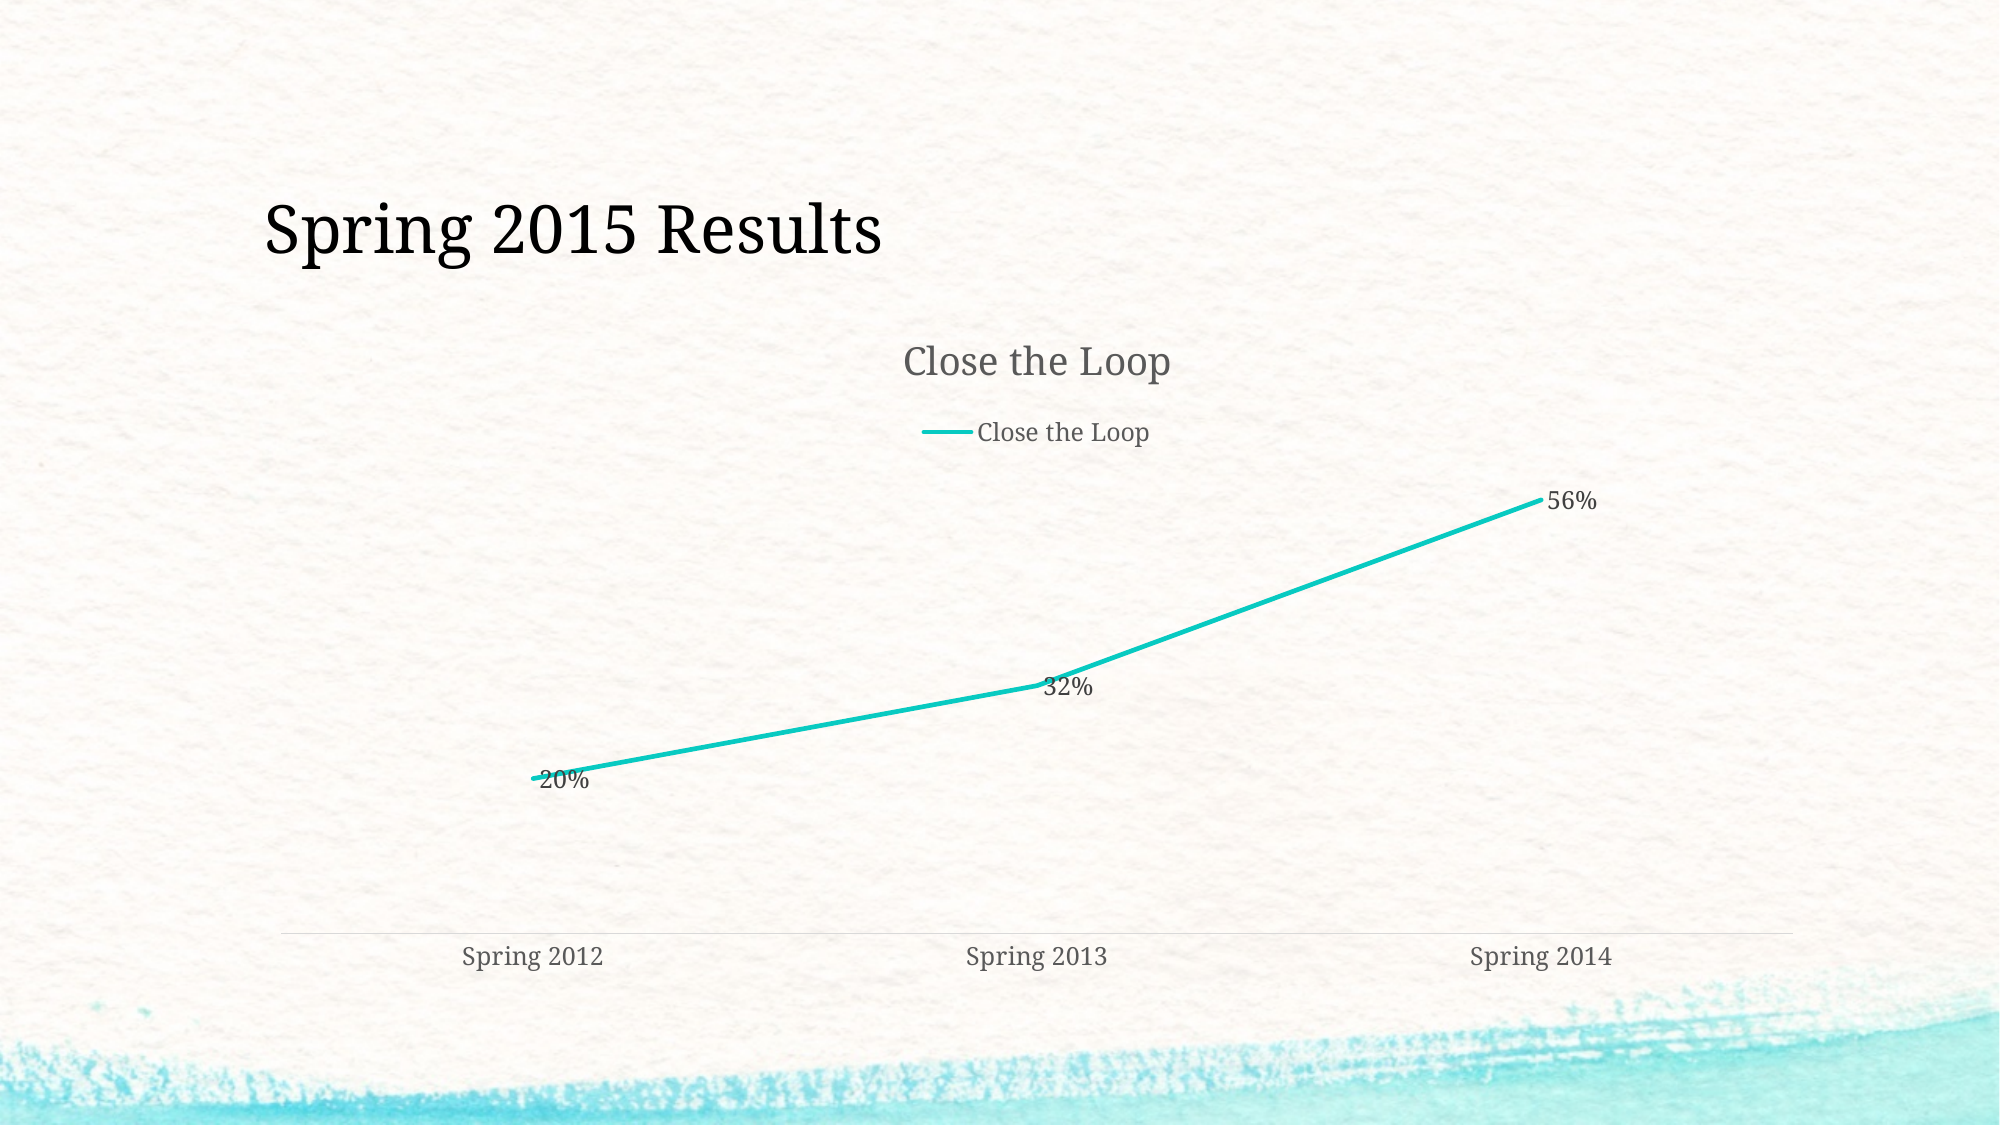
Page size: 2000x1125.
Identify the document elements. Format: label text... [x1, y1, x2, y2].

chart [249, 299, 1825, 988]
title Spring 2015 Results [249, 87, 1825, 275]
picture [0, 0, 2000, 1125]
